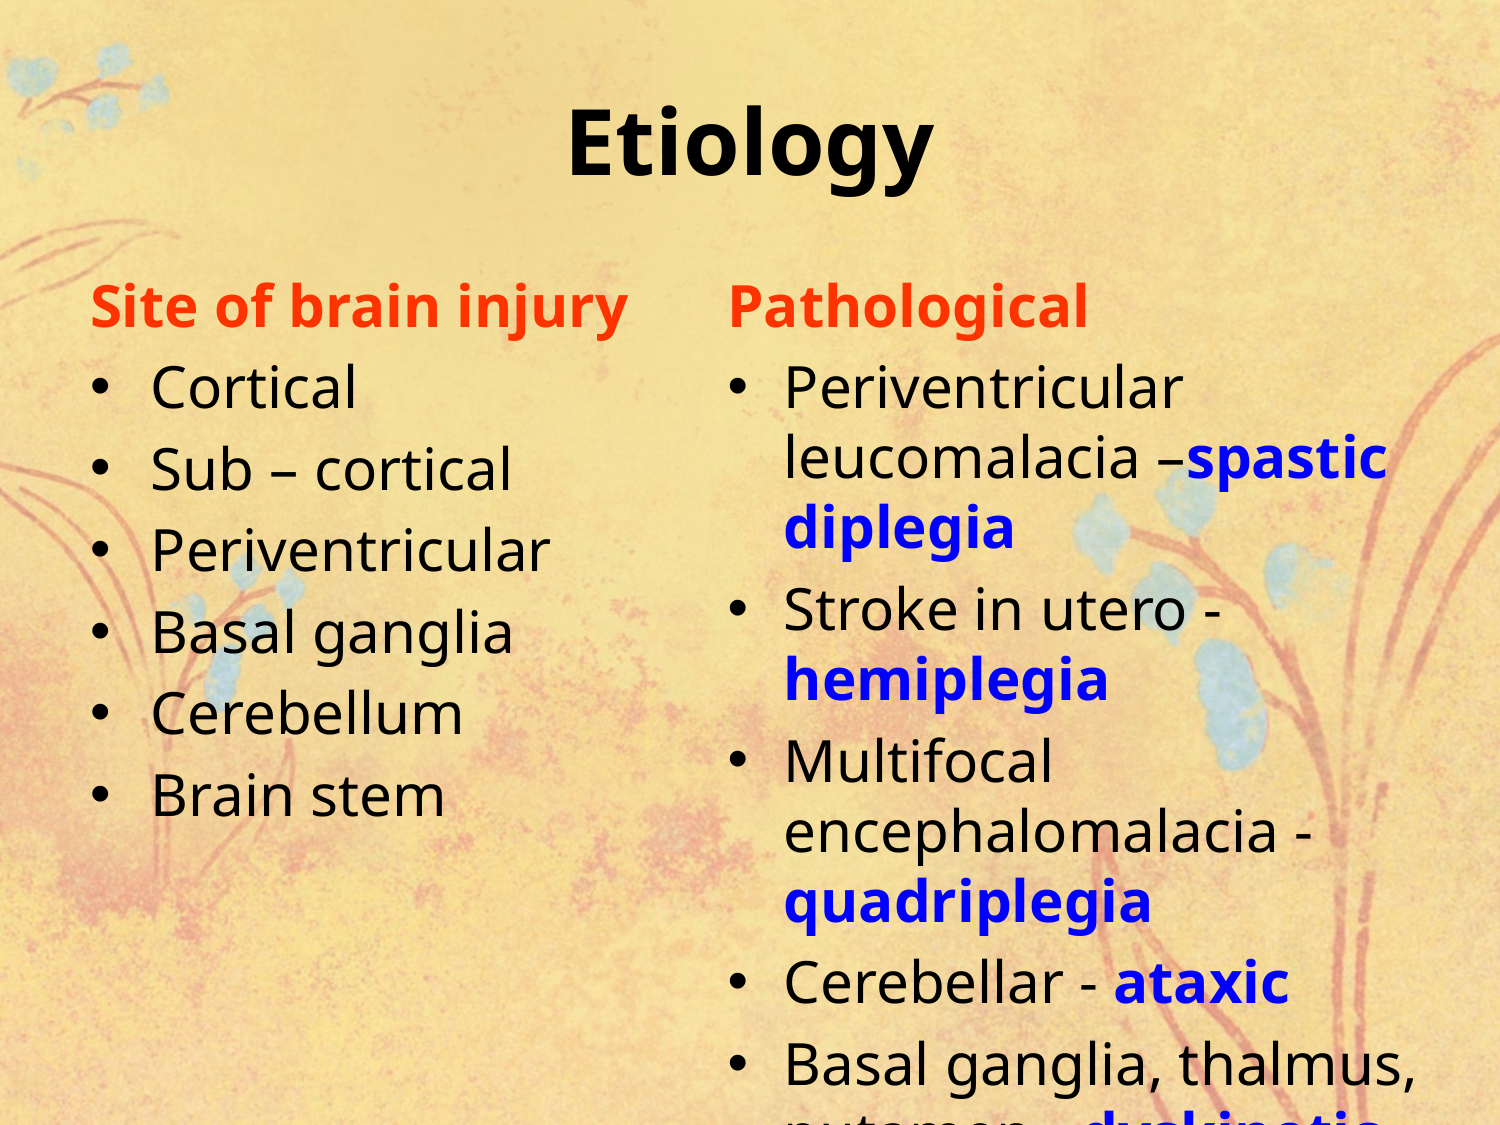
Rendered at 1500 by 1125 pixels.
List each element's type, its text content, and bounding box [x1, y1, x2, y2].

title Etiology [75, 45, 1425, 233]
list Site of brain injury Cortical Sub – cortical Periventricular Basal ganglia Cerebellum Brain stem [75, 261, 663, 1037]
list Pathological Periventricular leucomalacia –spastic diplegia Stroke in utero - hemiplegia Multifocal encephalomalacia -quadriplegia Cerebellar - ataxic Basal ganglia, thalmus, putamen - dyskinetic [712, 261, 1500, 1074]
